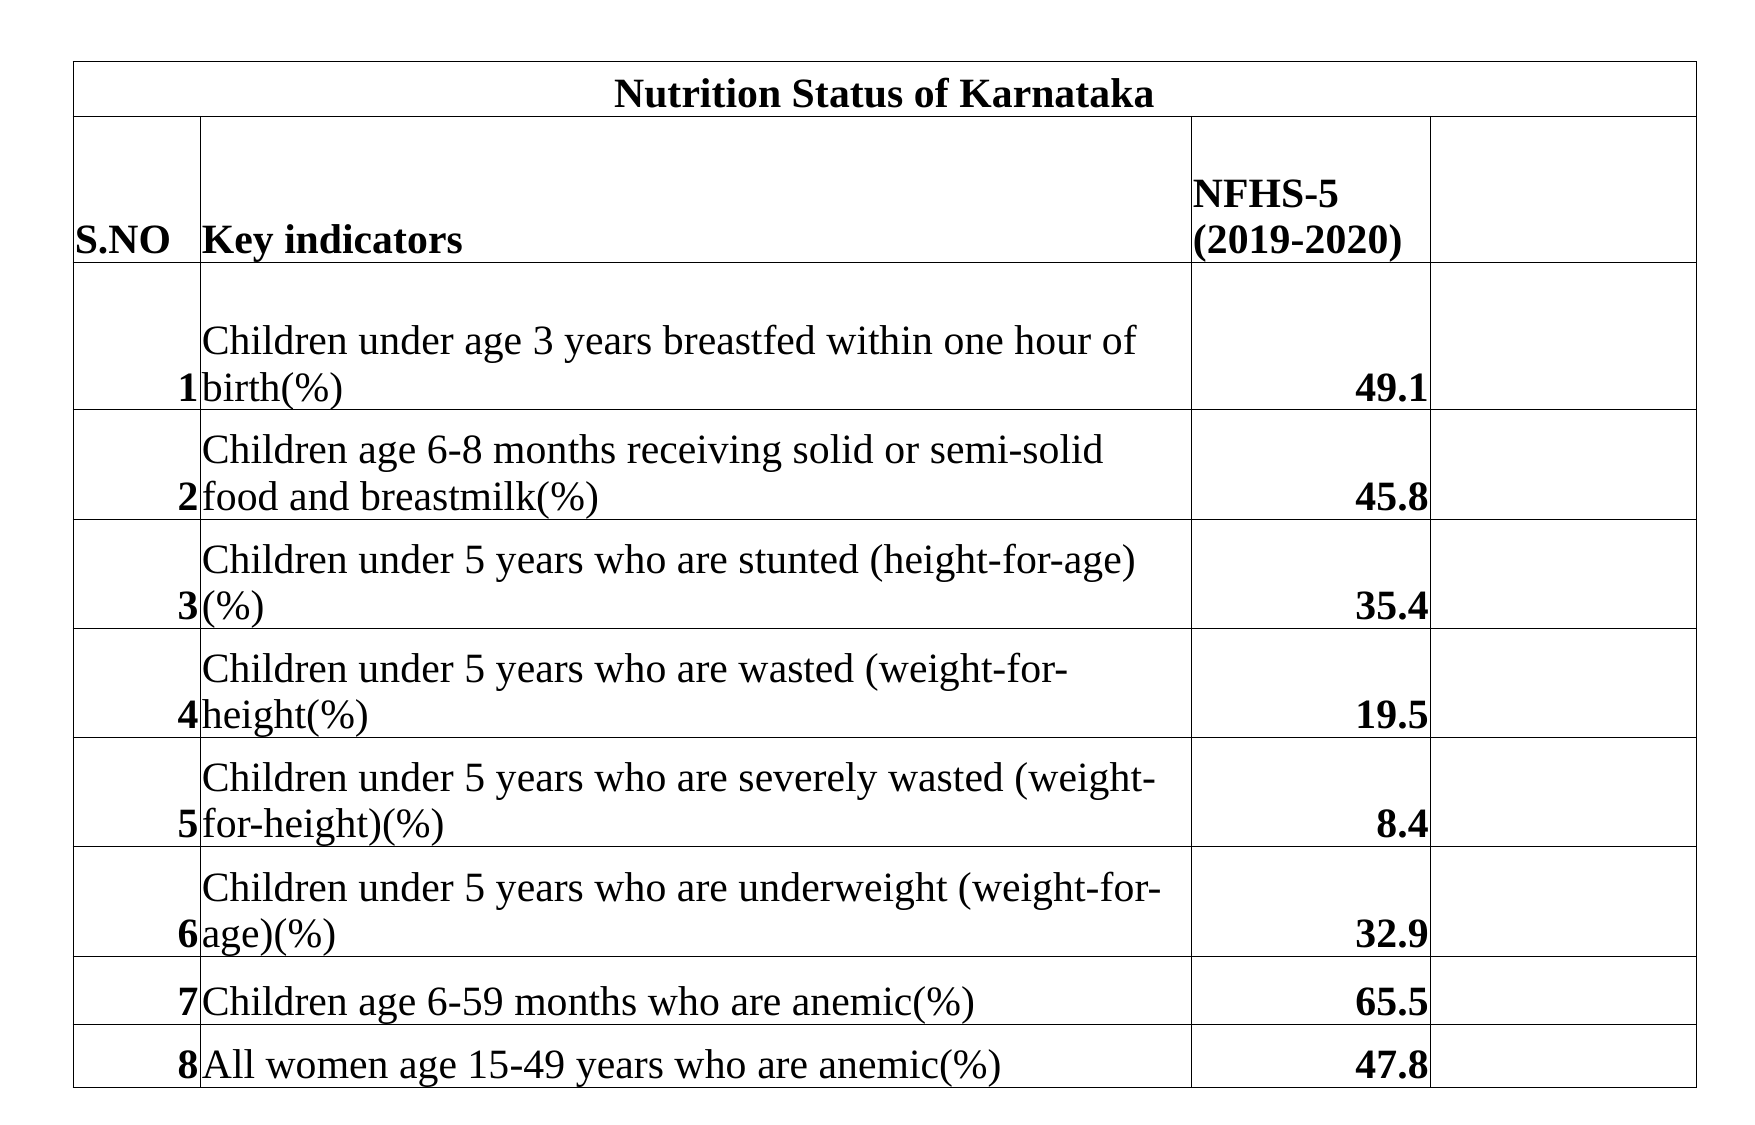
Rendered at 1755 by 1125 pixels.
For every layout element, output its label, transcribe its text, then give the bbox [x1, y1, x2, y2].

table_cell Children under age 3 years breastfed within one hour of birth(%) [201, 263, 1191, 409]
table_cell All women age 15-49 years who are anemic(%) [201, 1025, 1191, 1087]
table_cell 8.4 [1192, 738, 1430, 846]
table_cell 47.8 [1192, 1025, 1430, 1087]
table_header Nutrition Status of Karnataka [74, 62, 1696, 116]
table_cell Children under 5 years who are stunted (height-for-age)(%) [201, 520, 1191, 628]
table_cell 65.5 [1192, 957, 1430, 1024]
table_cell [1431, 1025, 1696, 1087]
table_cell [1431, 957, 1696, 1024]
table_cell [1431, 738, 1696, 846]
table_cell 5 [74, 738, 200, 846]
table_cell Children under 5 years who are wasted (weight-for-height(%) [201, 629, 1191, 737]
table_cell 2 [74, 410, 200, 519]
table_cell [1431, 410, 1696, 519]
table_cell Children under 5 years who are underweight (weight-for-age)(%) [201, 847, 1191, 956]
table_cell [1431, 629, 1696, 737]
table_cell NFHS-5 (2019-2020) [1192, 117, 1430, 262]
table_cell Key indicators [201, 117, 1191, 262]
table_cell [1431, 520, 1696, 628]
table_cell 32.9 [1192, 847, 1430, 956]
table_cell [1431, 263, 1696, 409]
table_cell 49.1 [1192, 263, 1430, 409]
table_cell S.NO [74, 117, 200, 262]
table_cell Children age 6-59 months who are anemic(%) [201, 957, 1191, 1024]
table_cell 7 [74, 957, 200, 1024]
table_cell 3 [74, 520, 200, 628]
table_cell 6 [74, 847, 200, 956]
table_cell 8 [74, 1025, 200, 1087]
table_cell [1431, 117, 1696, 262]
table_cell Children age 6-8 months receiving solid or semi-solid food and breastmilk(%) [201, 410, 1191, 519]
table_cell 35.4 [1192, 520, 1430, 628]
table_cell 4 [74, 629, 200, 737]
table_cell 45.8 [1192, 410, 1430, 519]
table_cell Children under 5 years who are severely wasted (weight-for-height)(%) [201, 738, 1191, 846]
table_cell 1 [74, 263, 200, 409]
table_cell 19.5 [1192, 629, 1430, 737]
table_cell [1431, 847, 1696, 956]
